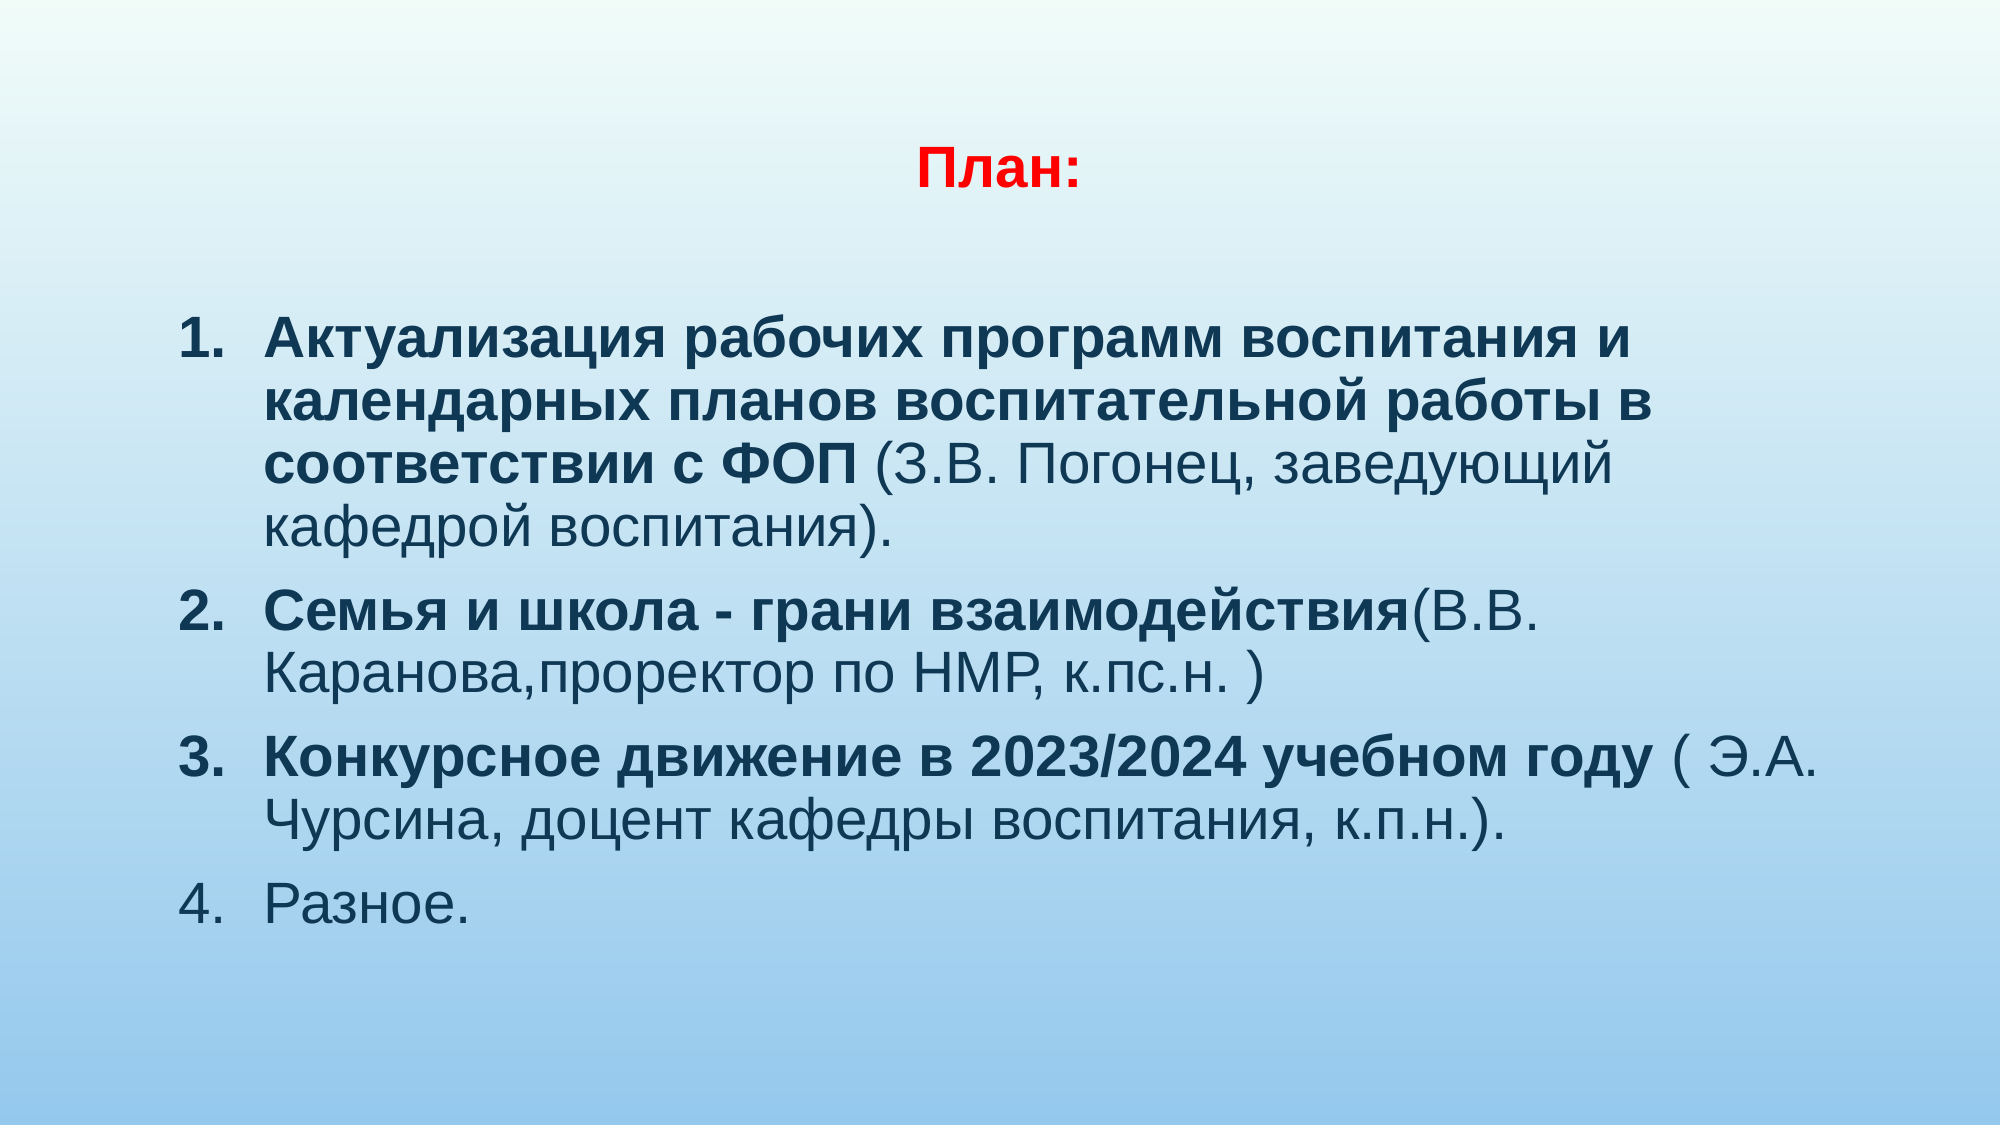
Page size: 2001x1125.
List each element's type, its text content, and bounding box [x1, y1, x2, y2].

list Актуализация рабочих программ воспитания и календарных планов воспитательной работы в соответствии с ФОП (З.В. Погонец, заведующий кафедрой воспитания). Семья и школа - грани взаимодействия(В.В. Каранова,проректор по НМР, к.пс.н. ) Конкурсное движение в 2023/2024 учебном году ( Э.А. Чурсина, доцент кафедры воспитания, к.п.н.). Разное. [163, 299, 1863, 1014]
title План: [137, 59, 1863, 278]
